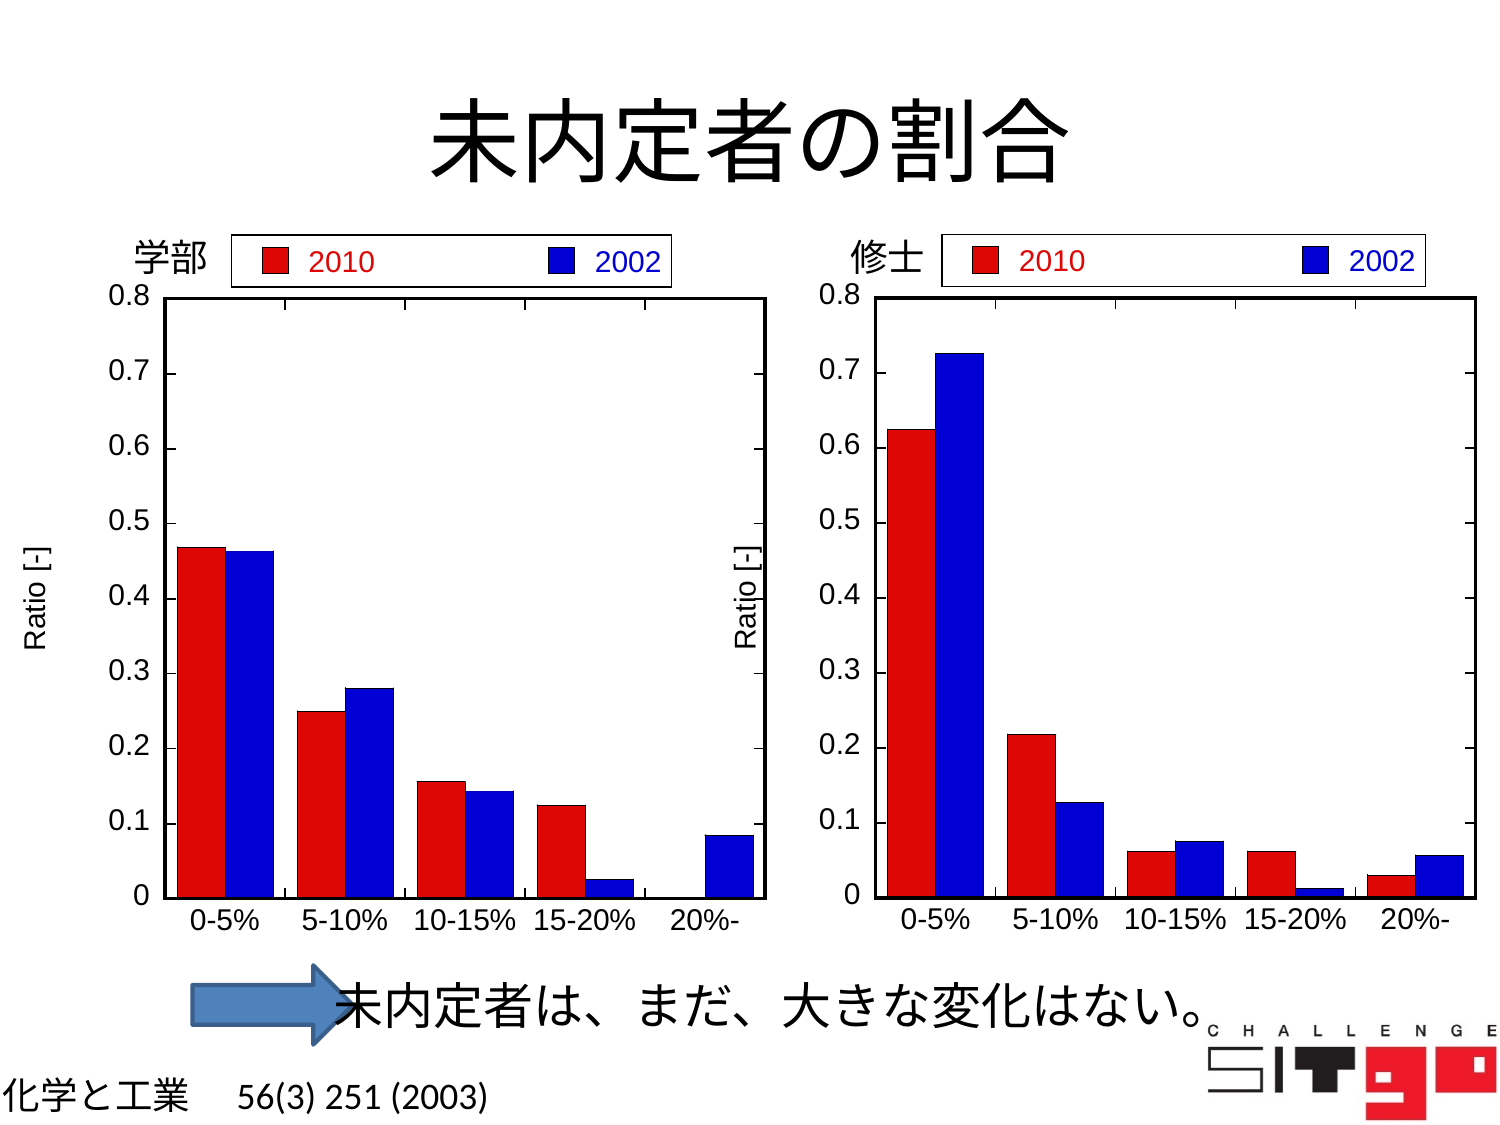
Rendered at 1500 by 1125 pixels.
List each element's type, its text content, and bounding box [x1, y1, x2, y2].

title 未内定者の割合 [75, 45, 1425, 117]
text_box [0, 118, 693, 1019]
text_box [695, 117, 1500, 1019]
picture [1204, 1021, 1500, 1125]
text_box 化学と工業 56(3) 251 (2003) [0, 1064, 504, 1125]
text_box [192, 964, 1212, 1045]
